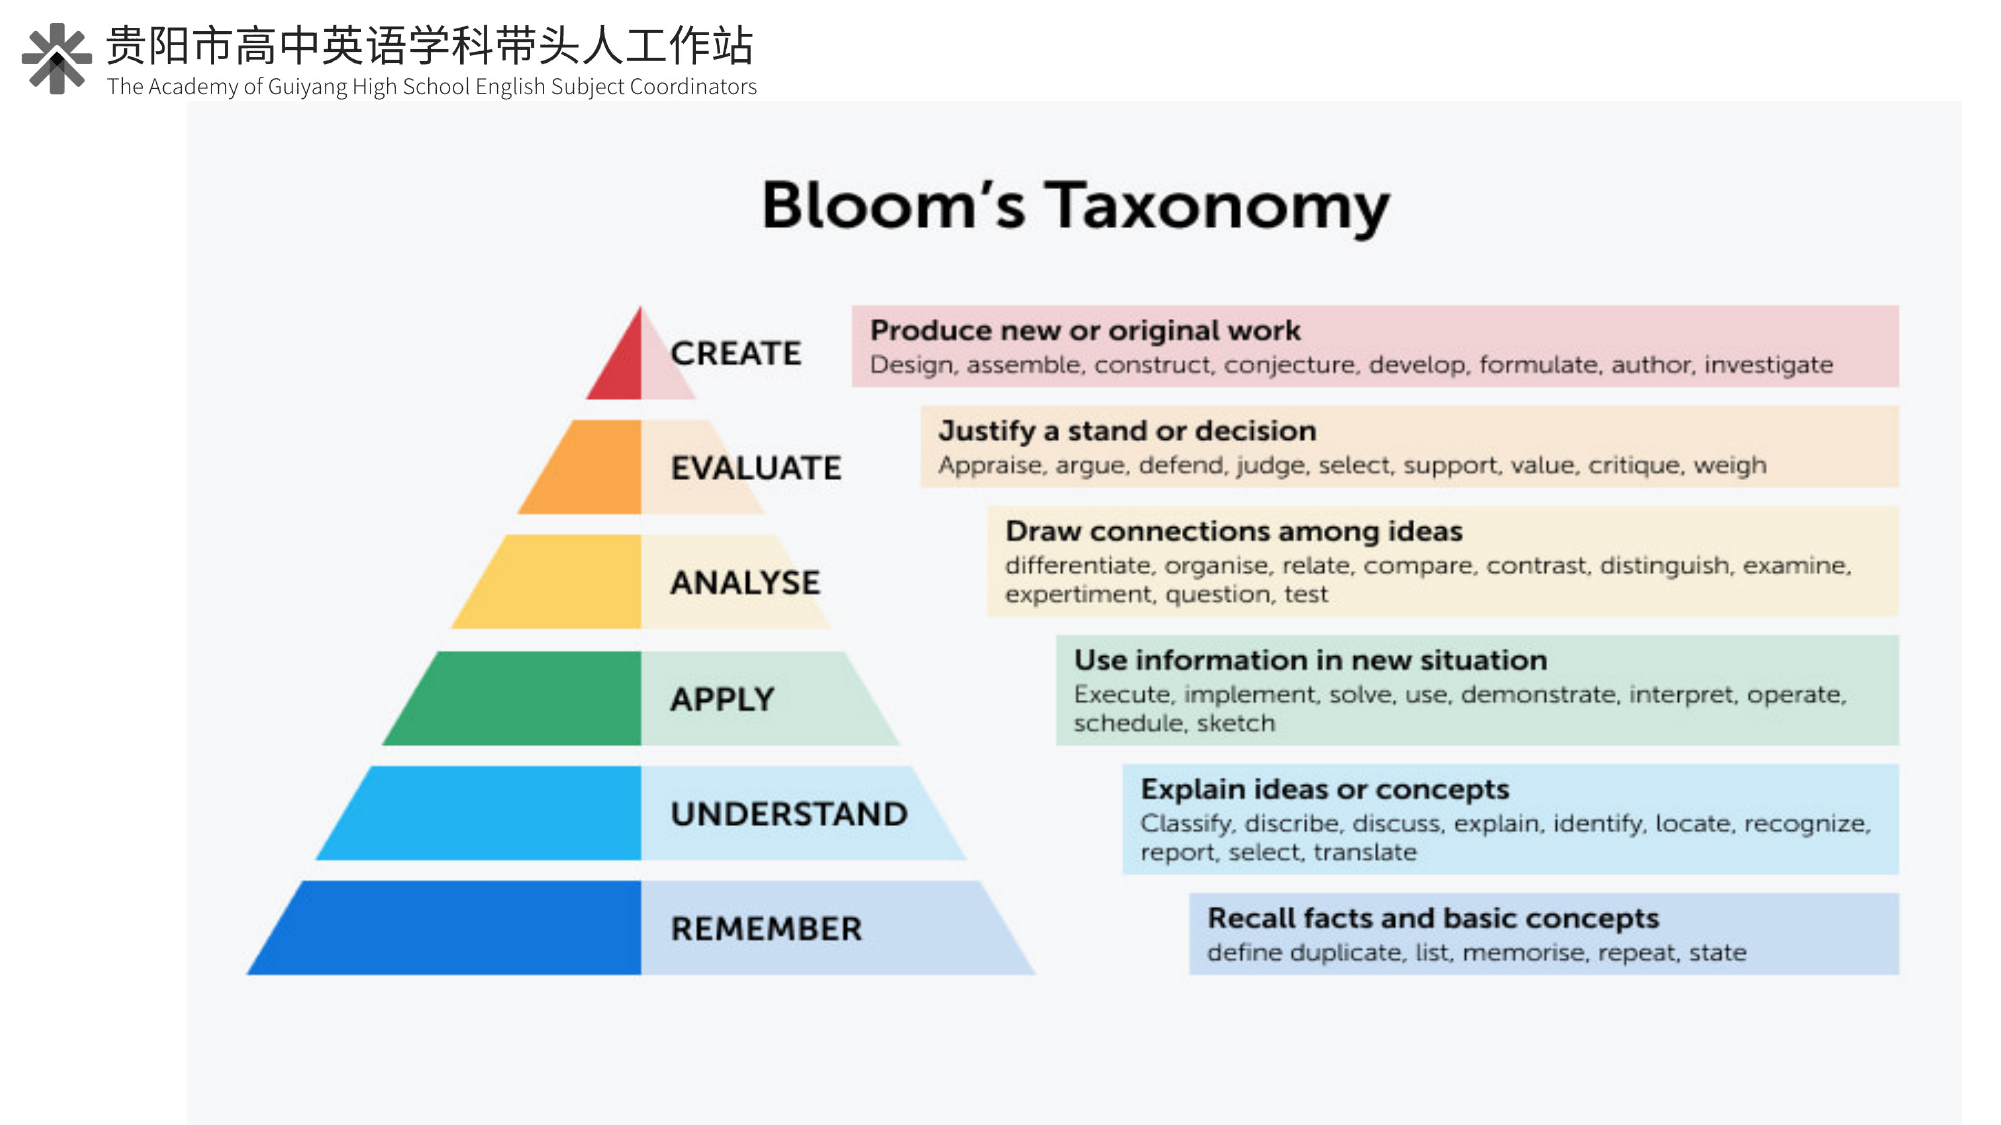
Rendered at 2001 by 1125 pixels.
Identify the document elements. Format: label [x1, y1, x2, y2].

list [187, 101, 1962, 1125]
picture [0, 0, 817, 276]
